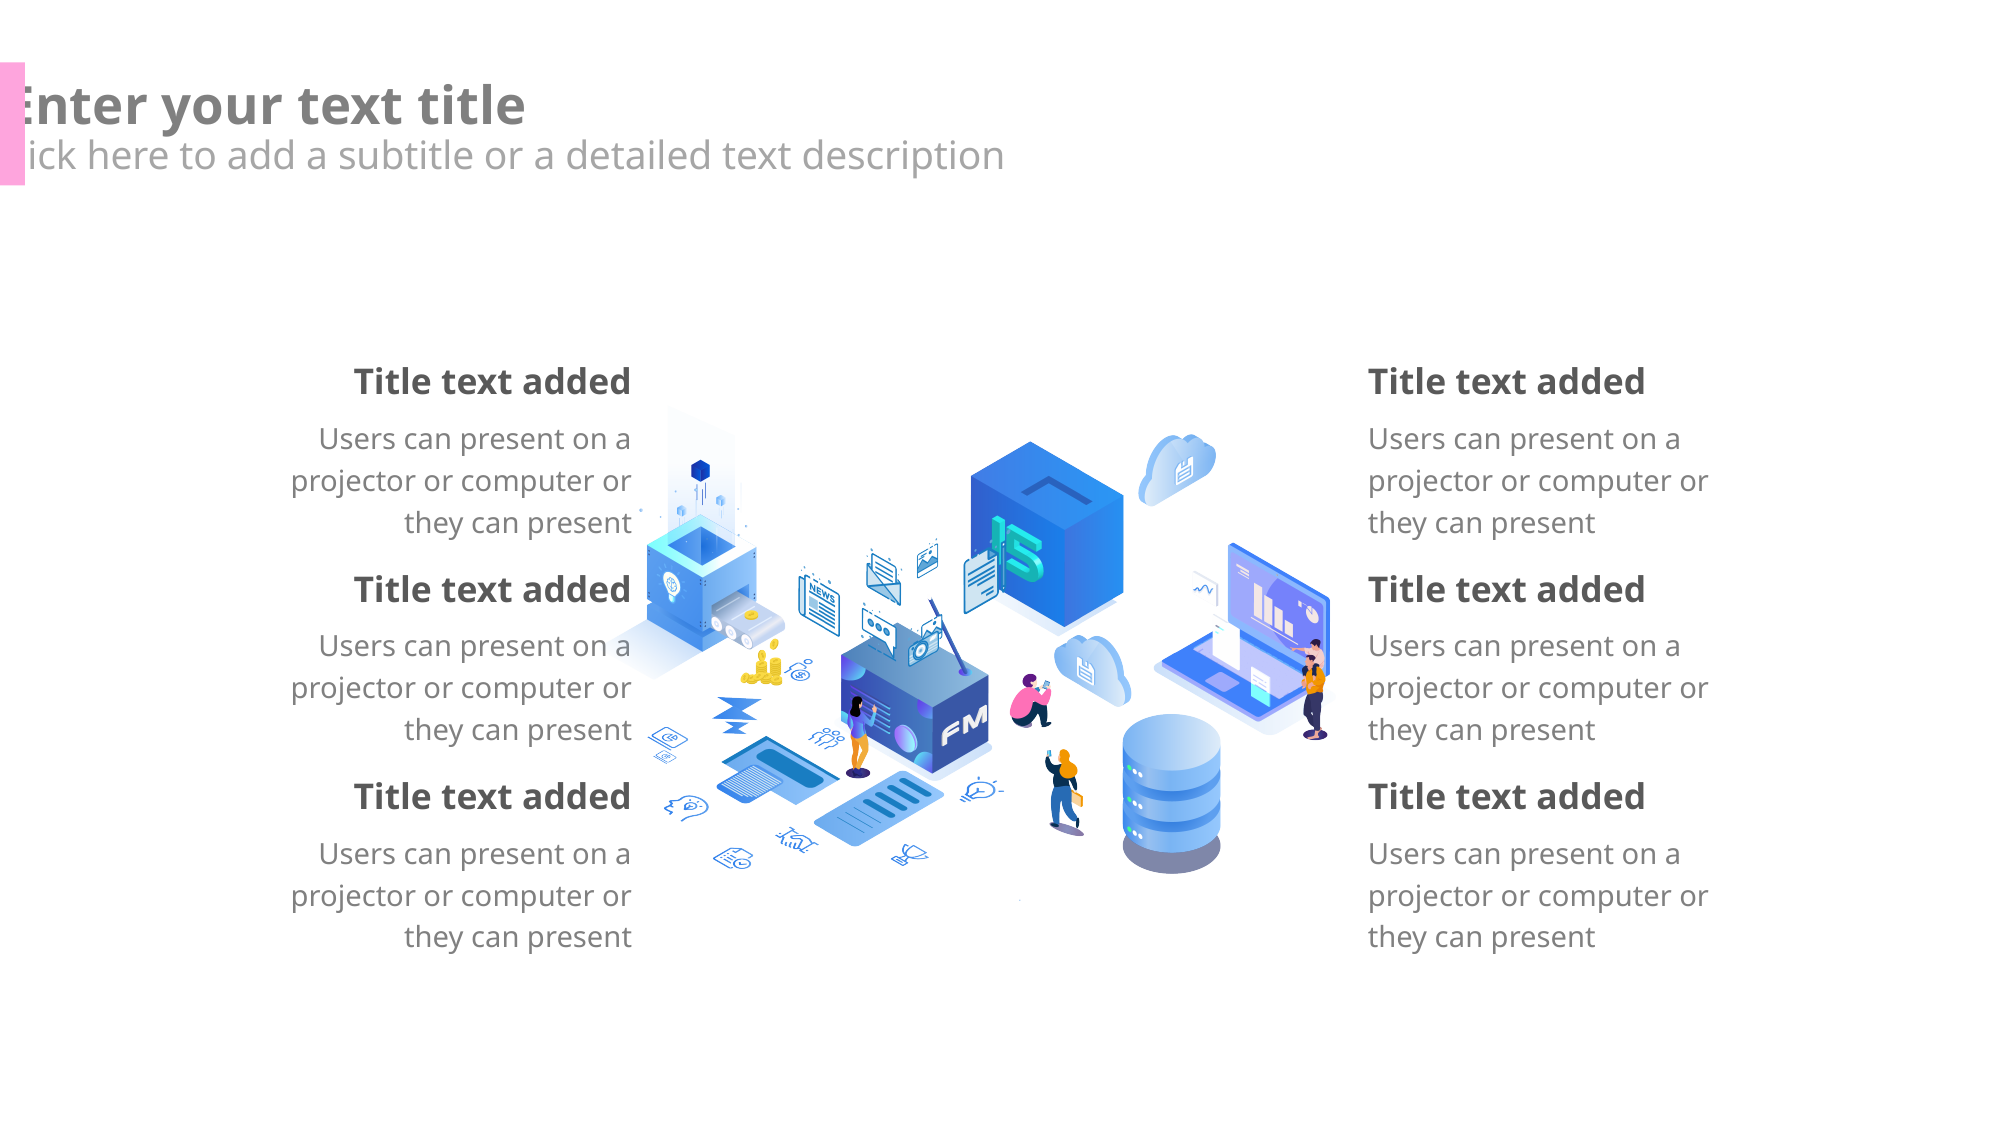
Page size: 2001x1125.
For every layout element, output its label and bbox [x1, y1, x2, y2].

picture [568, 405, 1337, 901]
text_box [1353, 550, 1786, 711]
text_box [214, 550, 568, 711]
text_box [214, 343, 647, 504]
text_box [0, 62, 832, 188]
text_box [1353, 757, 1786, 918]
text_box [1353, 343, 1786, 504]
text_box [214, 757, 647, 918]
